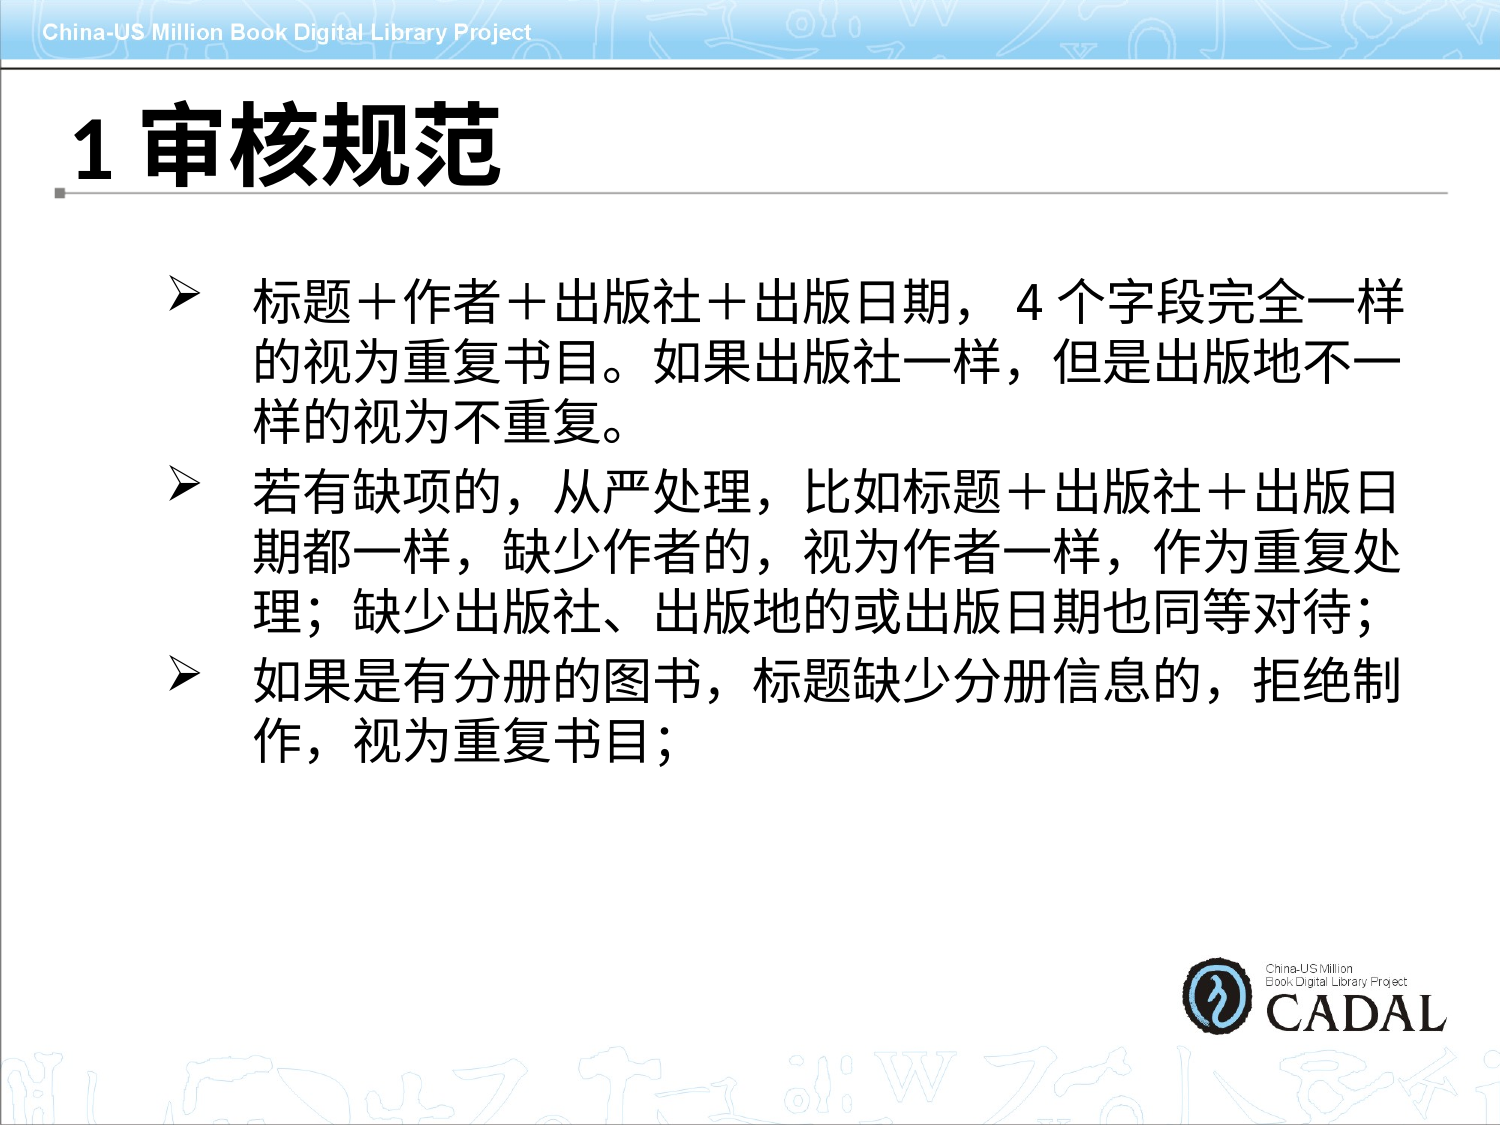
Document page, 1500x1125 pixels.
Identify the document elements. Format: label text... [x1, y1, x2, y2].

picture [0, 0, 1500, 1125]
title 1审核规范 [53, 90, 1404, 175]
list 标题＋作者＋出版社＋出版日期，4个字段完全一样的视为重复书目。如果出版社一样，但是出版地不一样的视为不重复。 若有缺项的，从严处理，比如标题＋出版社＋出版日期都一样，缺少作者的，视为作者一样，作为重复处理；缺少出版社、出版地的或出版日期也同等对待； 如果是有分册的图书，标题缺少分册信息的，拒绝制作，视为重复书目； [75, 262, 1425, 1005]
